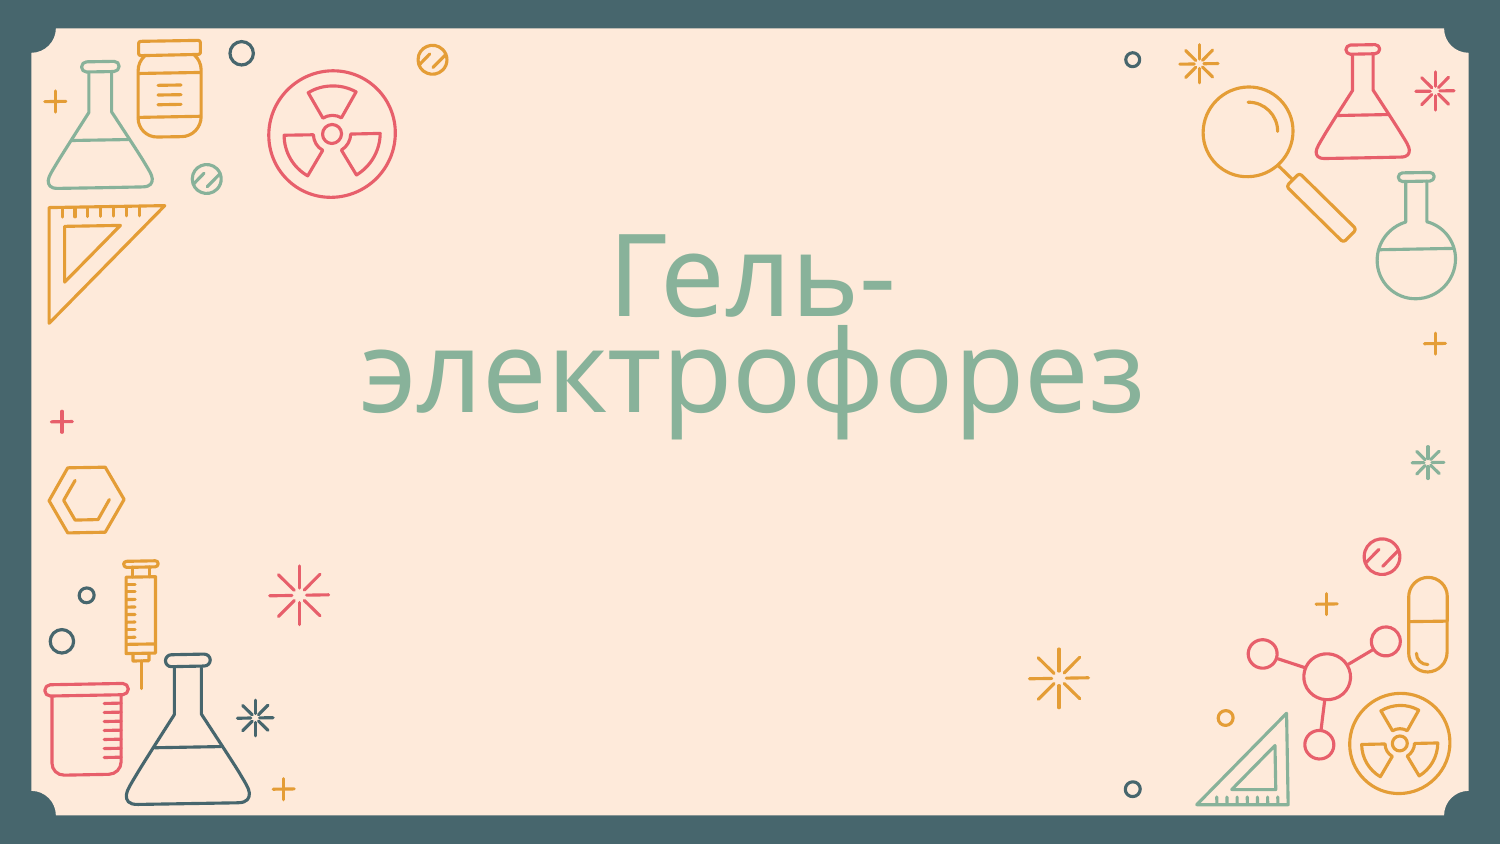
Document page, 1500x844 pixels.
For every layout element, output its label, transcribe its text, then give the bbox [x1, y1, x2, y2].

title Гель-электрофорез [206, 209, 1300, 462]
